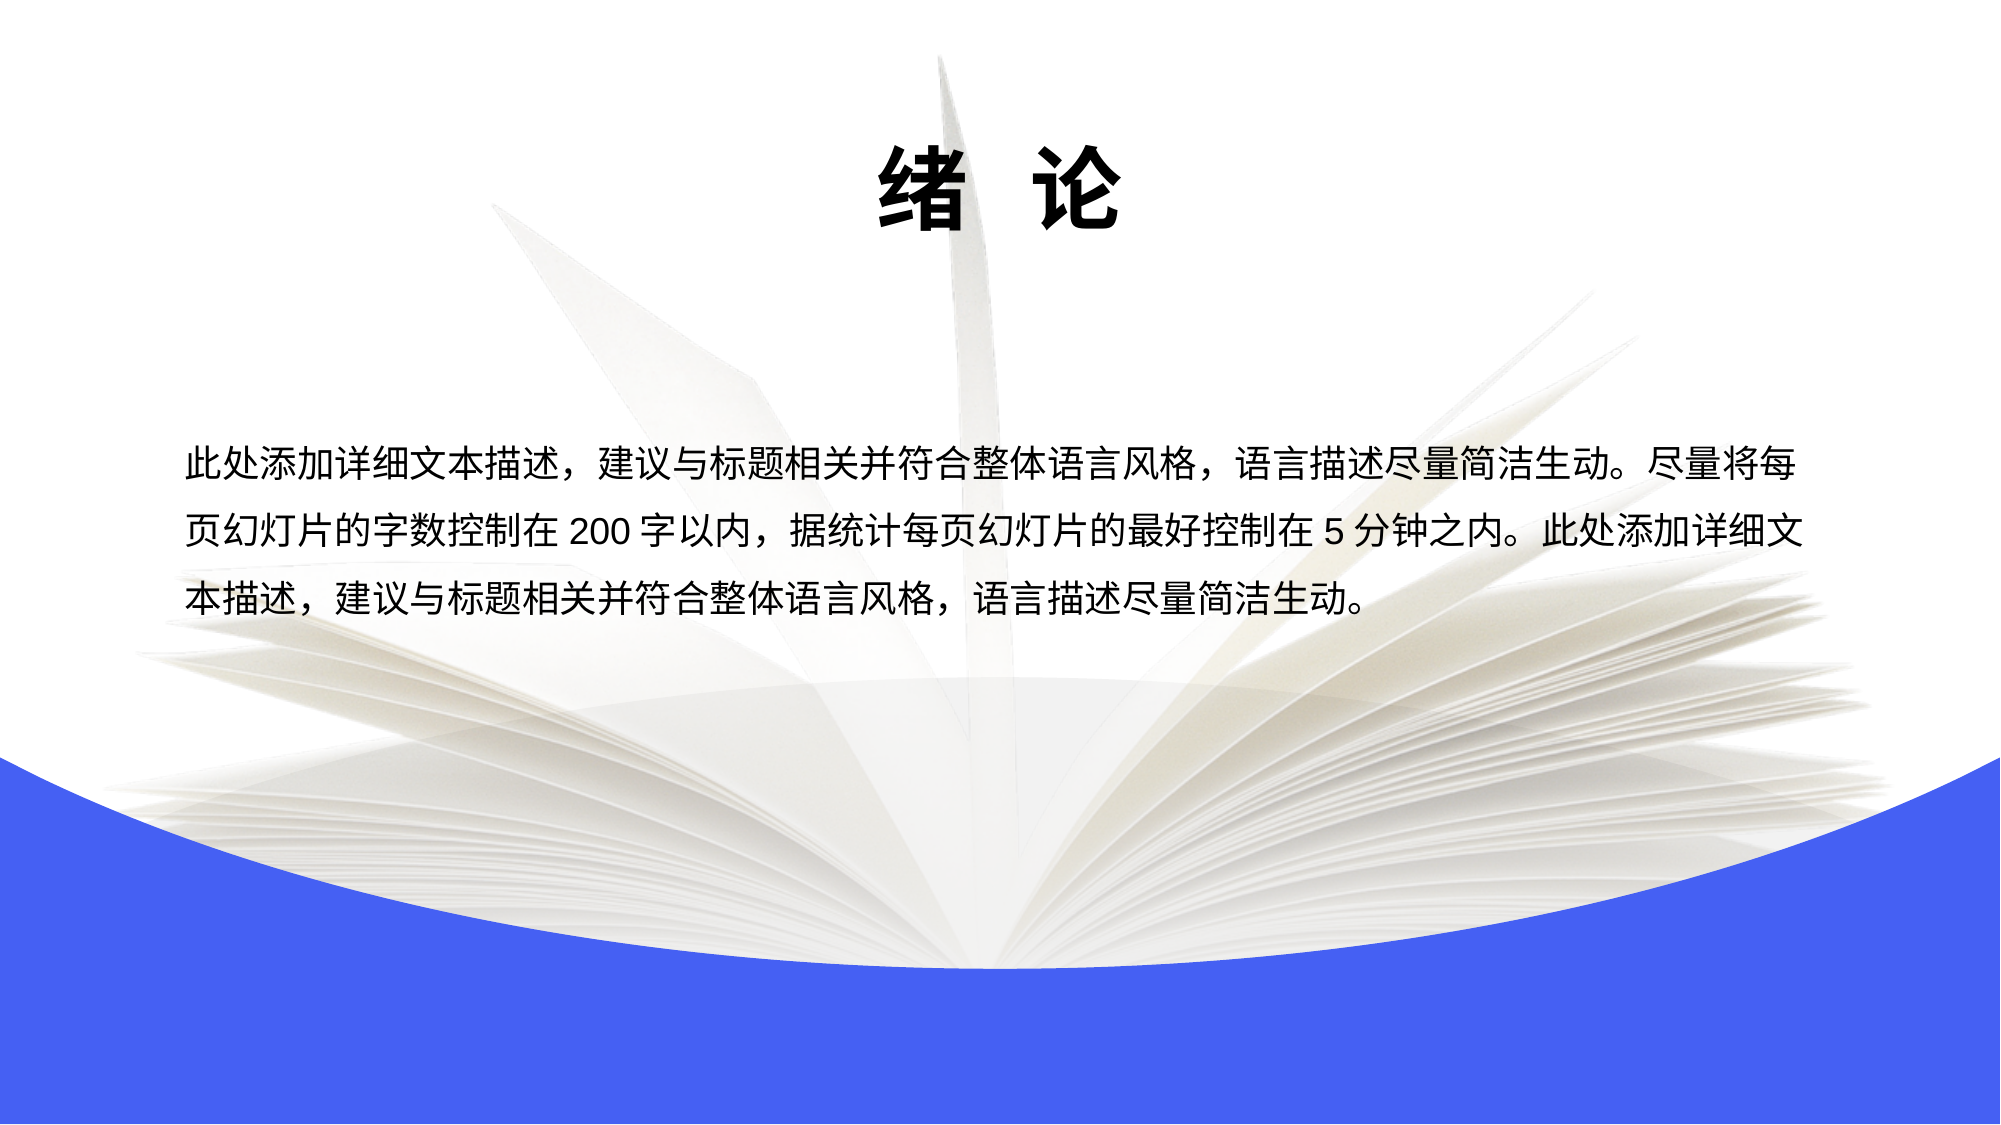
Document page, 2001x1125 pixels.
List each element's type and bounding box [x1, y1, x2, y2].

picture [0, 54, 2000, 1071]
text_box [0, 1071, 2000, 1125]
